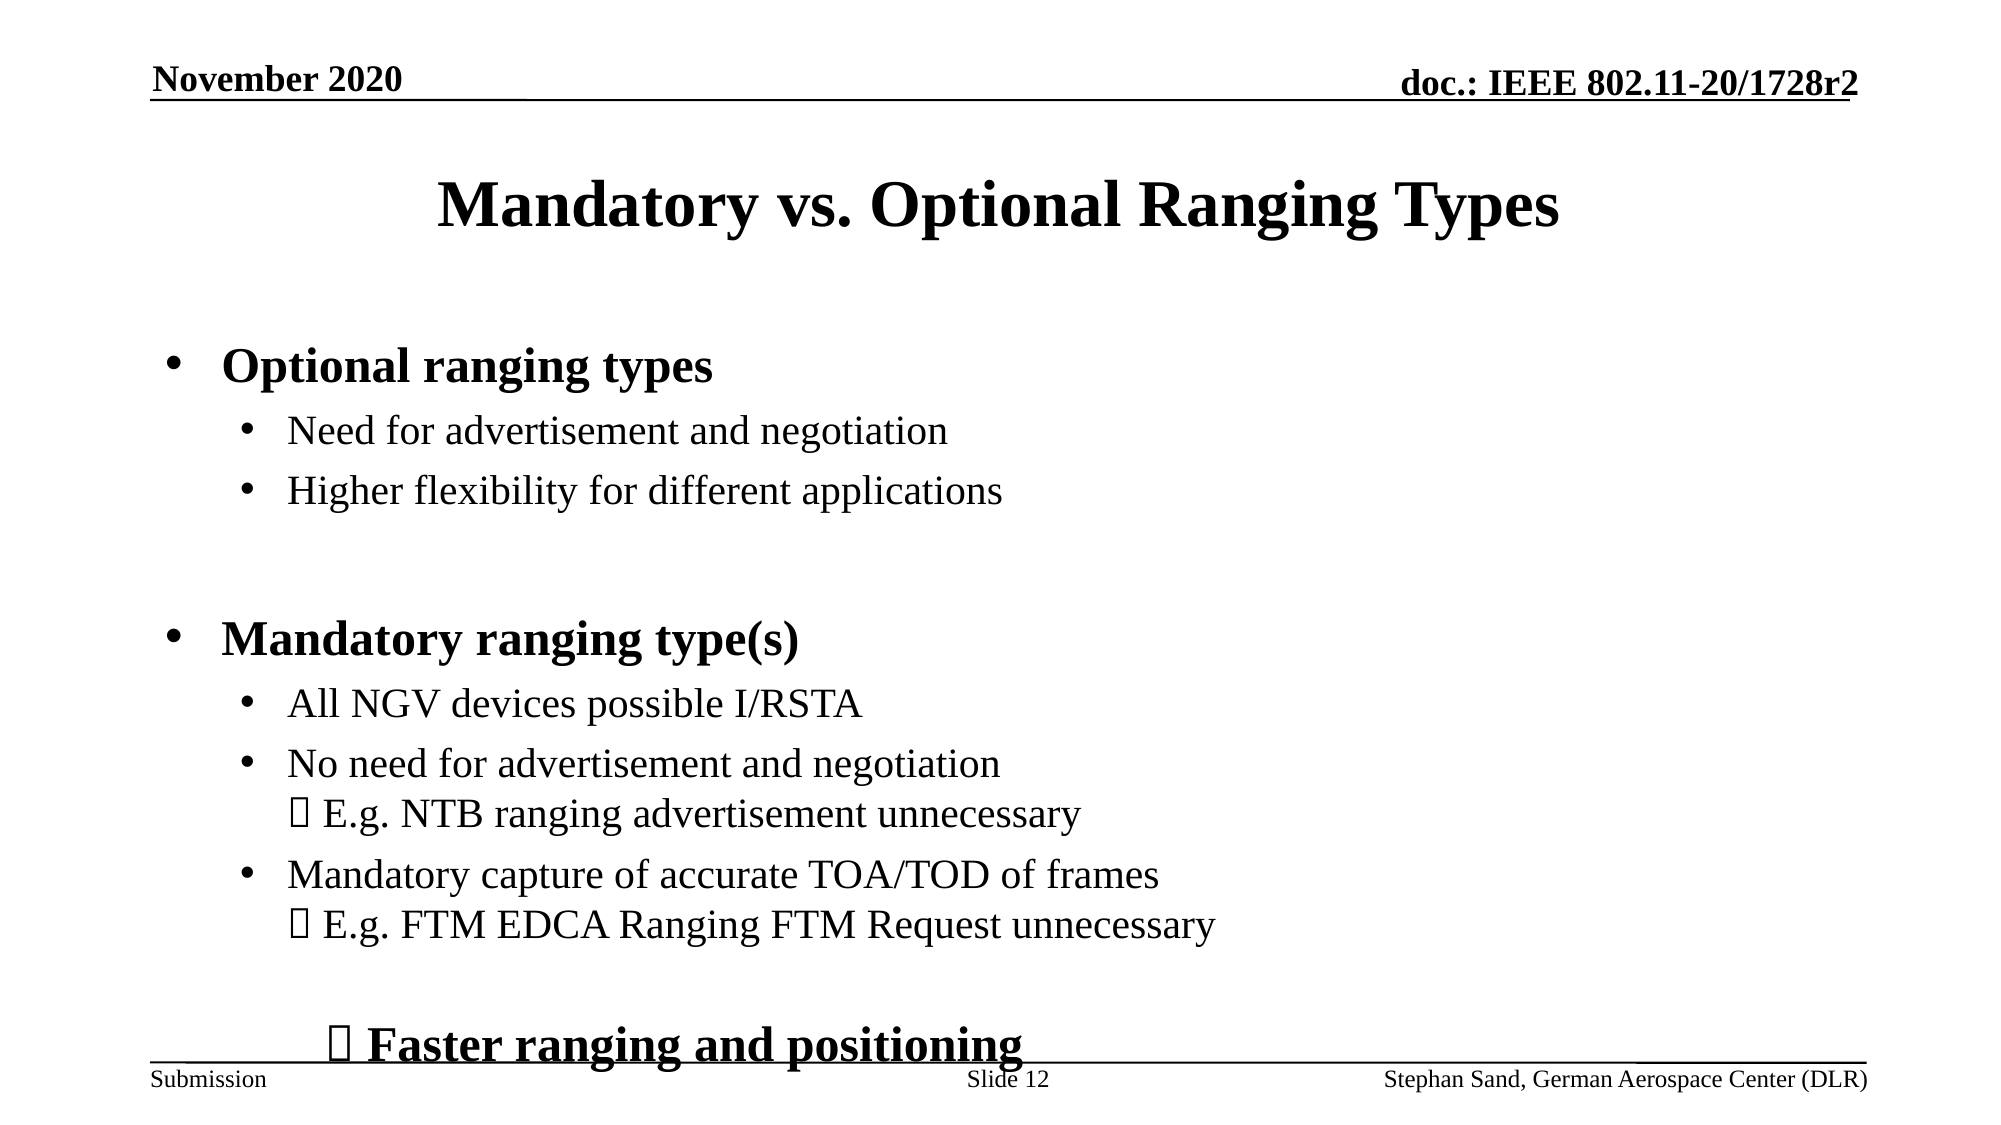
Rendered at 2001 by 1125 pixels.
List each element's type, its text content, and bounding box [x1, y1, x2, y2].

footer Stephan Sand, German Aerospace Center (DLR) [1171, 1061, 1869, 1093]
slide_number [152, 54, 563, 100]
slide_number Slide 12 [950, 1061, 1067, 1123]
title Mandatory vs. Optional Ranging Types [149, 112, 1850, 288]
list Optional ranging types Need for advertisement and negotiation Higher flexibility for different applications Mandatory ranging type(s) All NGV devices possible I/RSTA No need for advertisement and negotiation  E.g. NTB ranging advertisement unnecessary Mandatory capture of accurate TOA/TOD of frames  E.g. FTM EDCA Ranging FTM Request unnecessary  Faster ranging and positioning [149, 324, 1850, 1000]
